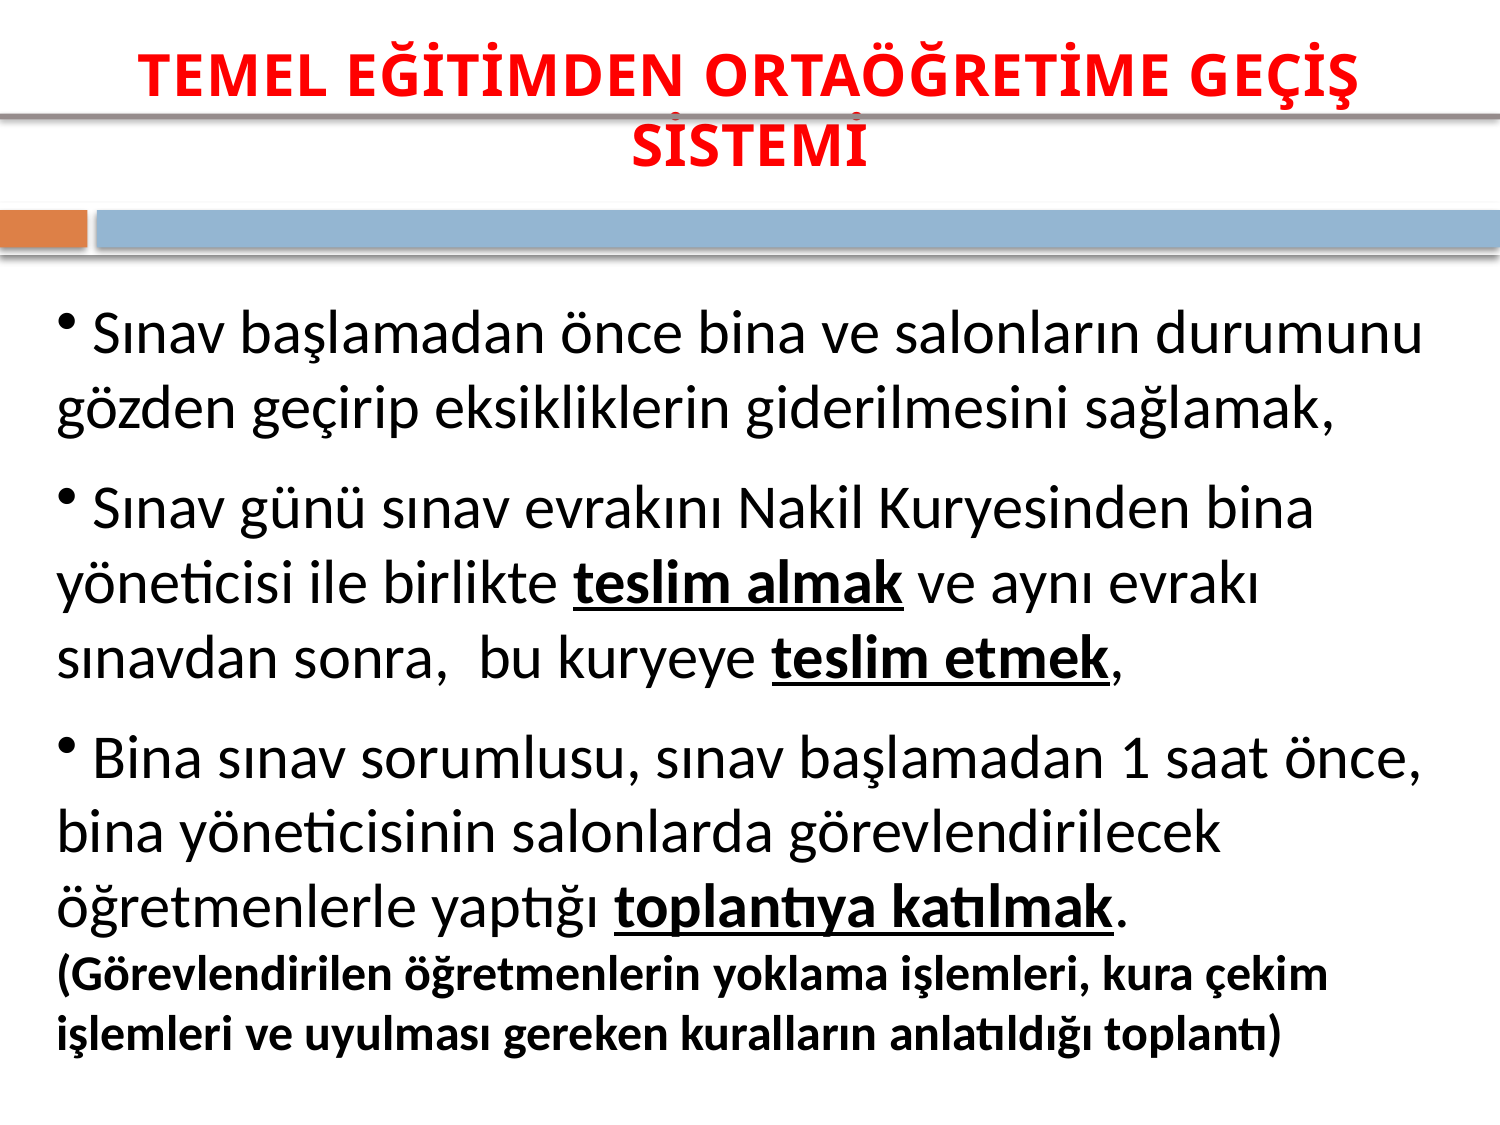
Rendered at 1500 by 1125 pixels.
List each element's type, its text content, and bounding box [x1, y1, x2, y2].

text_box Sınav başlamadan önce bina ve salonların durumunu gözden geçirip eksikliklerin giderilmesini sağlamak, Sınav günü sınav evrakını Nakil Kuryesinden bina yöneticisi ile birlikte teslim almak ve aynı evrakı sınavdan sonra, bu kuryeye teslim etmek, Bina sınav sorumlusu, sınav başlamadan 1 saat önce, bina yöneticisinin salonlarda görevlendirilecek öğretmenlerle yaptığı toplantıya katılmak. (Görevlendirilen öğretmenlerin yoklama işlemleri, kura çekim işlemleri ve uyulması gereken kuralların anlatıldığı toplantı) [41, 283, 1459, 1068]
